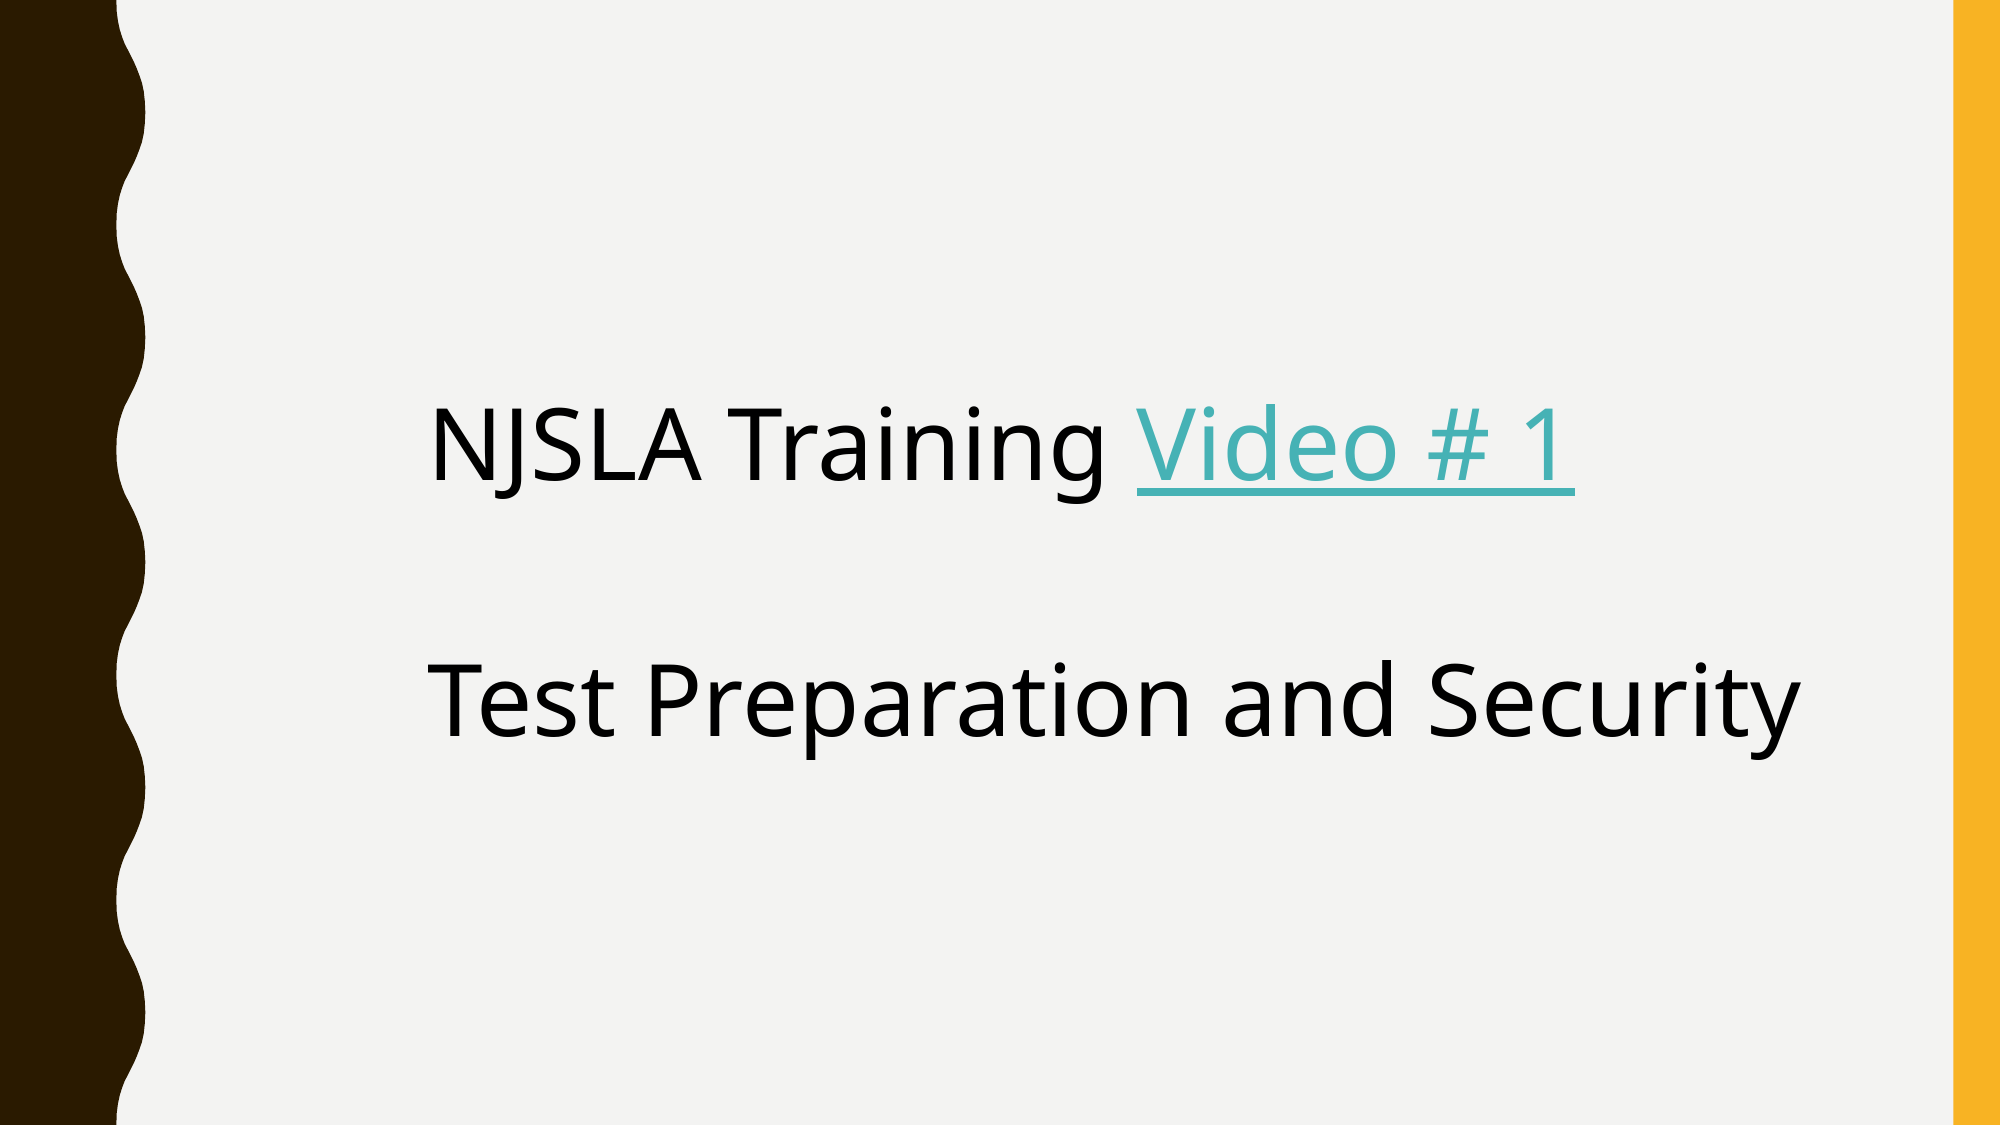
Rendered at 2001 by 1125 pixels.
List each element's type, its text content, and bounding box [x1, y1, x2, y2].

text_box NJSLA Training Video # 1 Test Preparation and Security [413, 373, 2000, 764]
